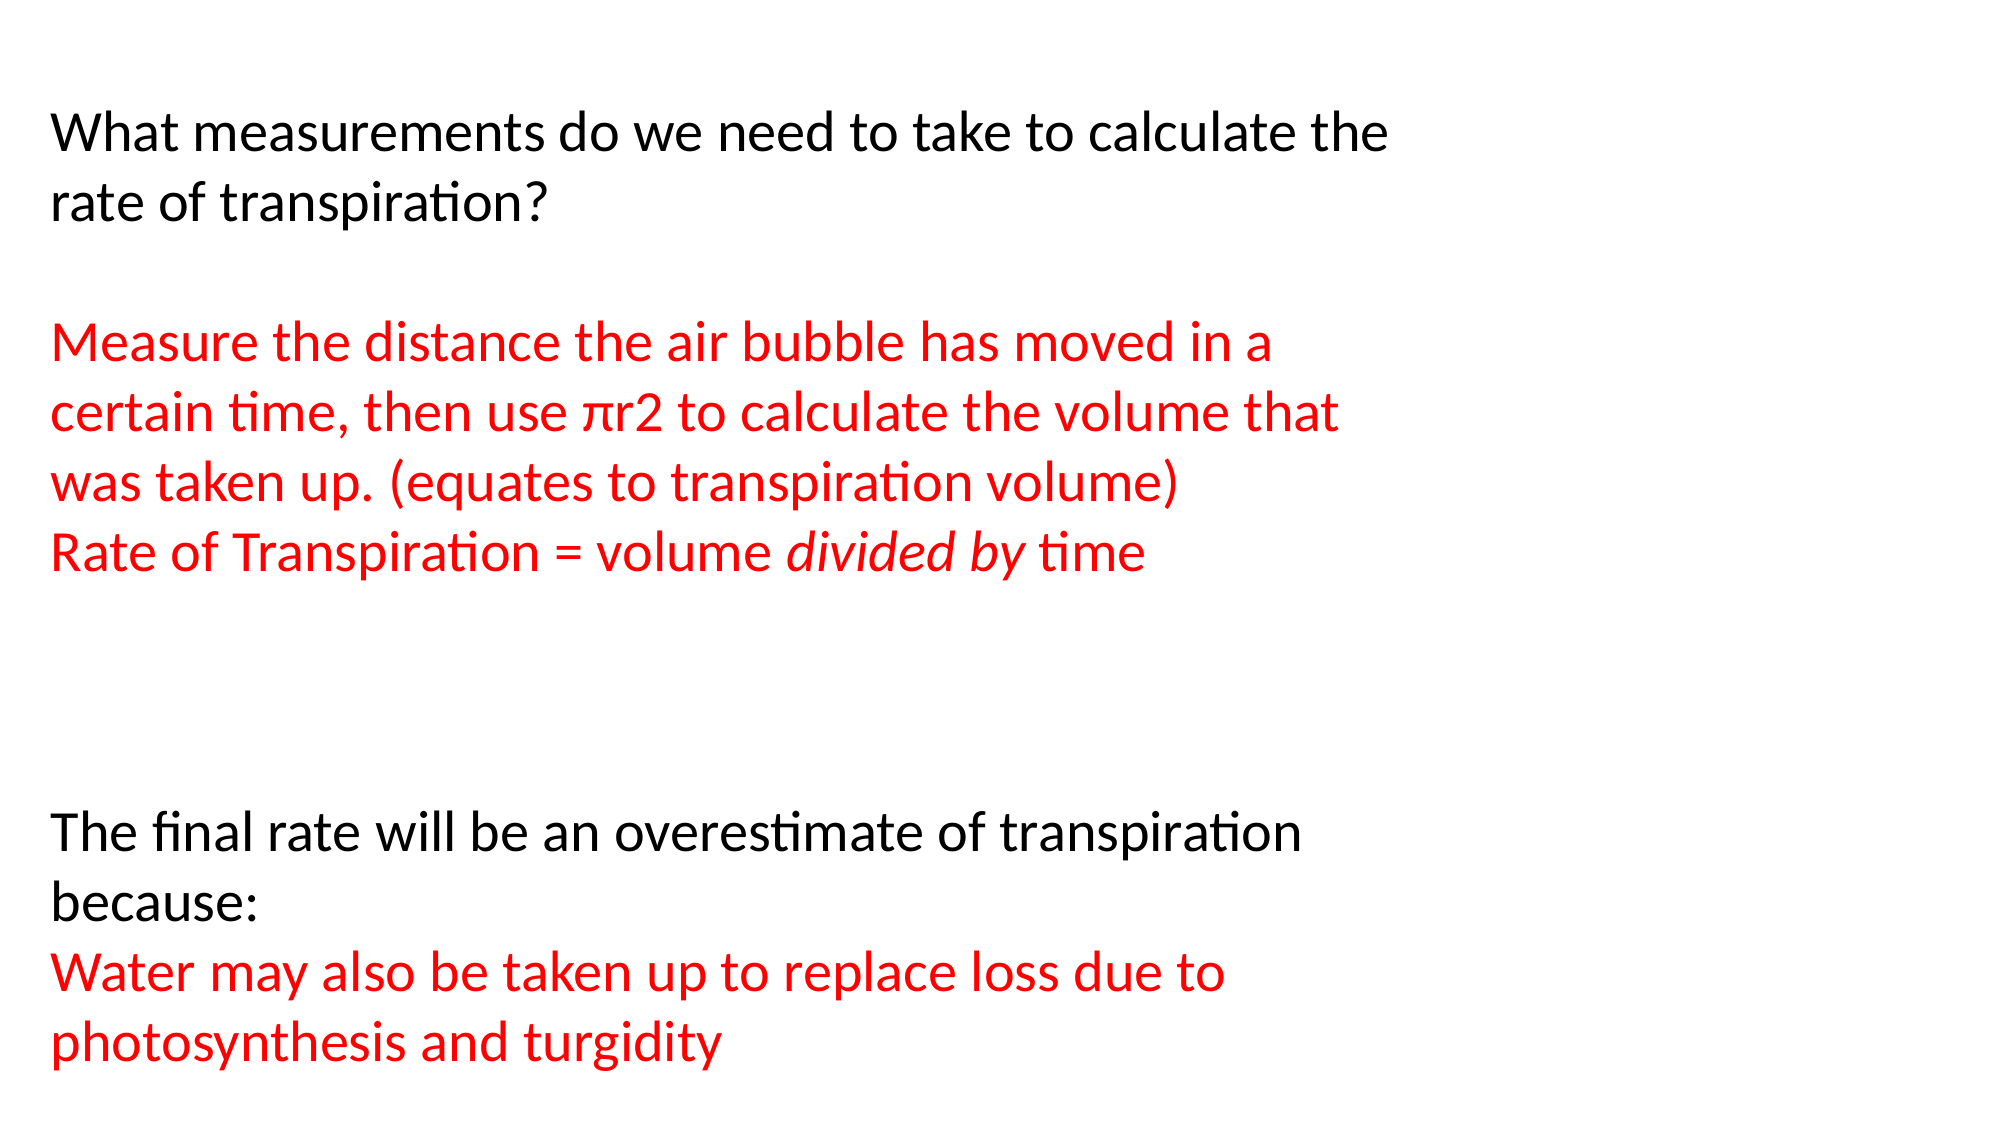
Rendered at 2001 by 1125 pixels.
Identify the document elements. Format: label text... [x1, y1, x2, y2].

text_box What measurements do we need to take to calculate the rate of transpiration? Measure the distance the air bubble has moved in a certain time, then use πr2 to calculate the volume that was taken up. (equates to transpiration volume) Rate of Transpiration = volume divided by time The final rate will be an overestimate of transpiration because: Water may also be taken up to replace loss due to photosynthesis and turgidity [36, 86, 1434, 1081]
